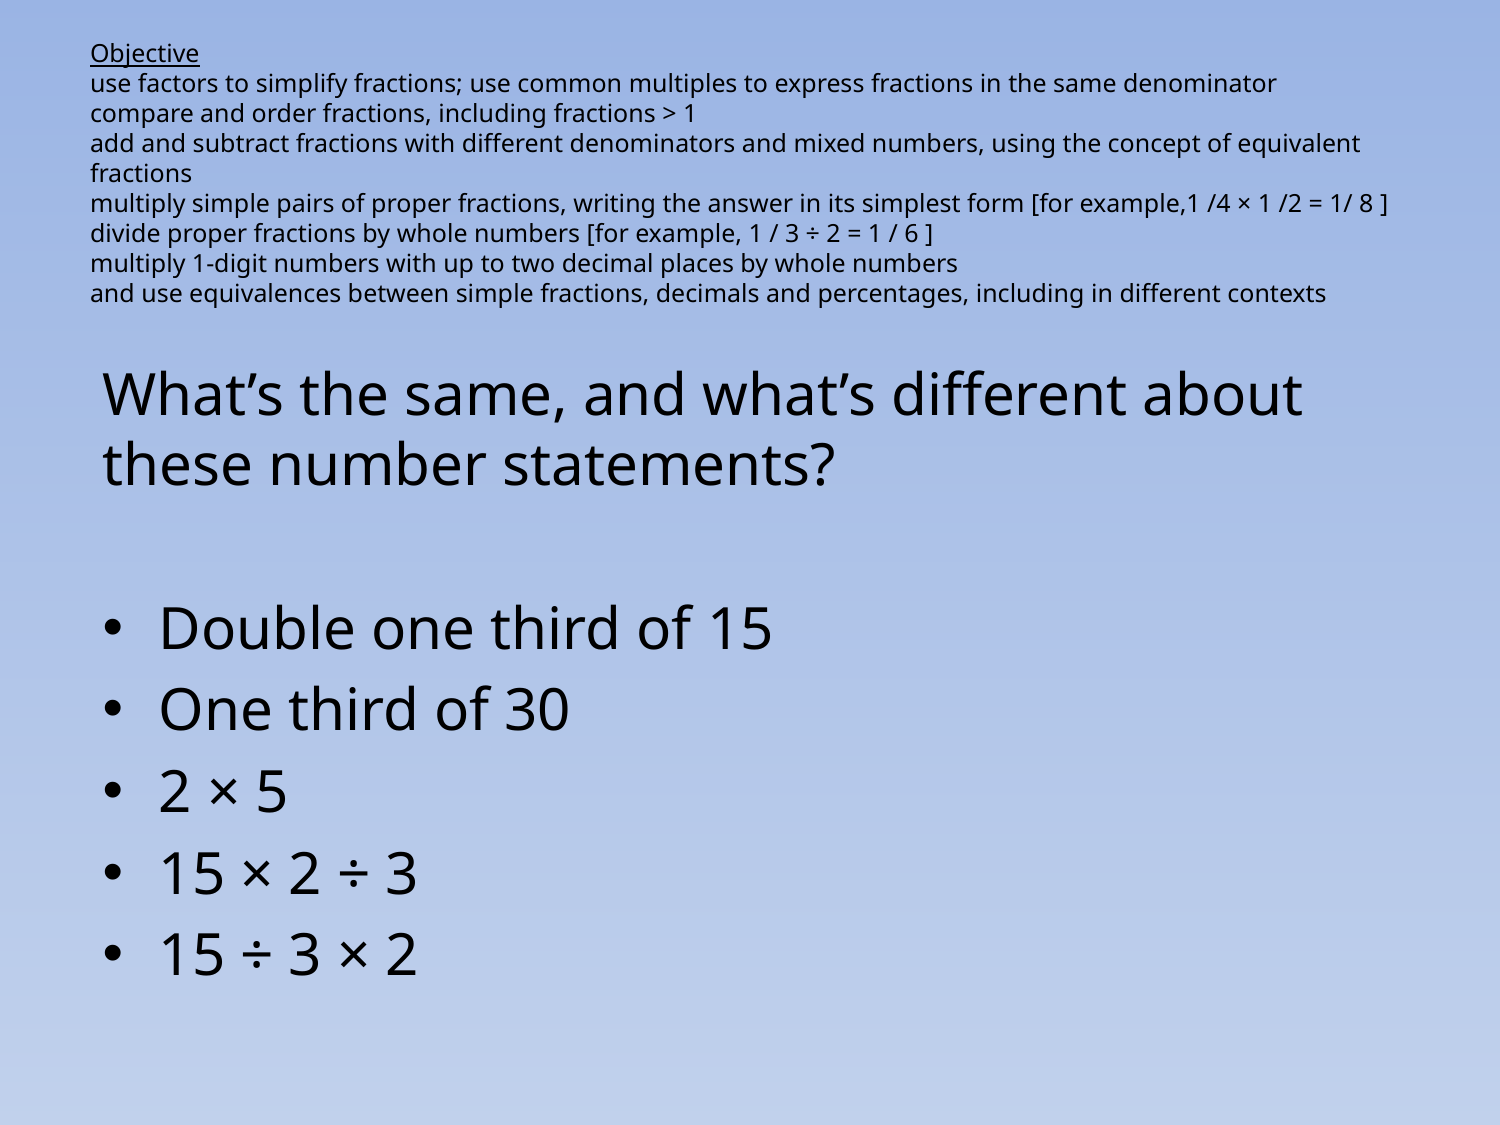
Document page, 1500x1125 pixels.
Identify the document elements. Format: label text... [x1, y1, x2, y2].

list What’s the same, and what’s different about these number statements? Double one third of 15 One third of 30 2 × 5 15 × 2 ÷ 3 15 ÷ 3 × 2 [87, 350, 1438, 963]
title Objective use factors to simplify fractions; use common multiples to express fractions in the same denominator compare and order fractions, including fractions > 1 add and subtract fractions with different denominators and mixed numbers, using the concept of equivalent fractions multiply simple pairs of proper fractions, writing the answer in its simplest form [for example,1 /4 × 1 /2 = 1/ 8 ] divide proper fractions by whole numbers [for example, 1 / 3 ÷ 2 = 1 / 6 ] multiply 1-digit numbers with up to two decimal places by whole numbers and use equivalences between simple fractions, decimals and percentages, including in different contexts [75, 24, 1425, 350]
